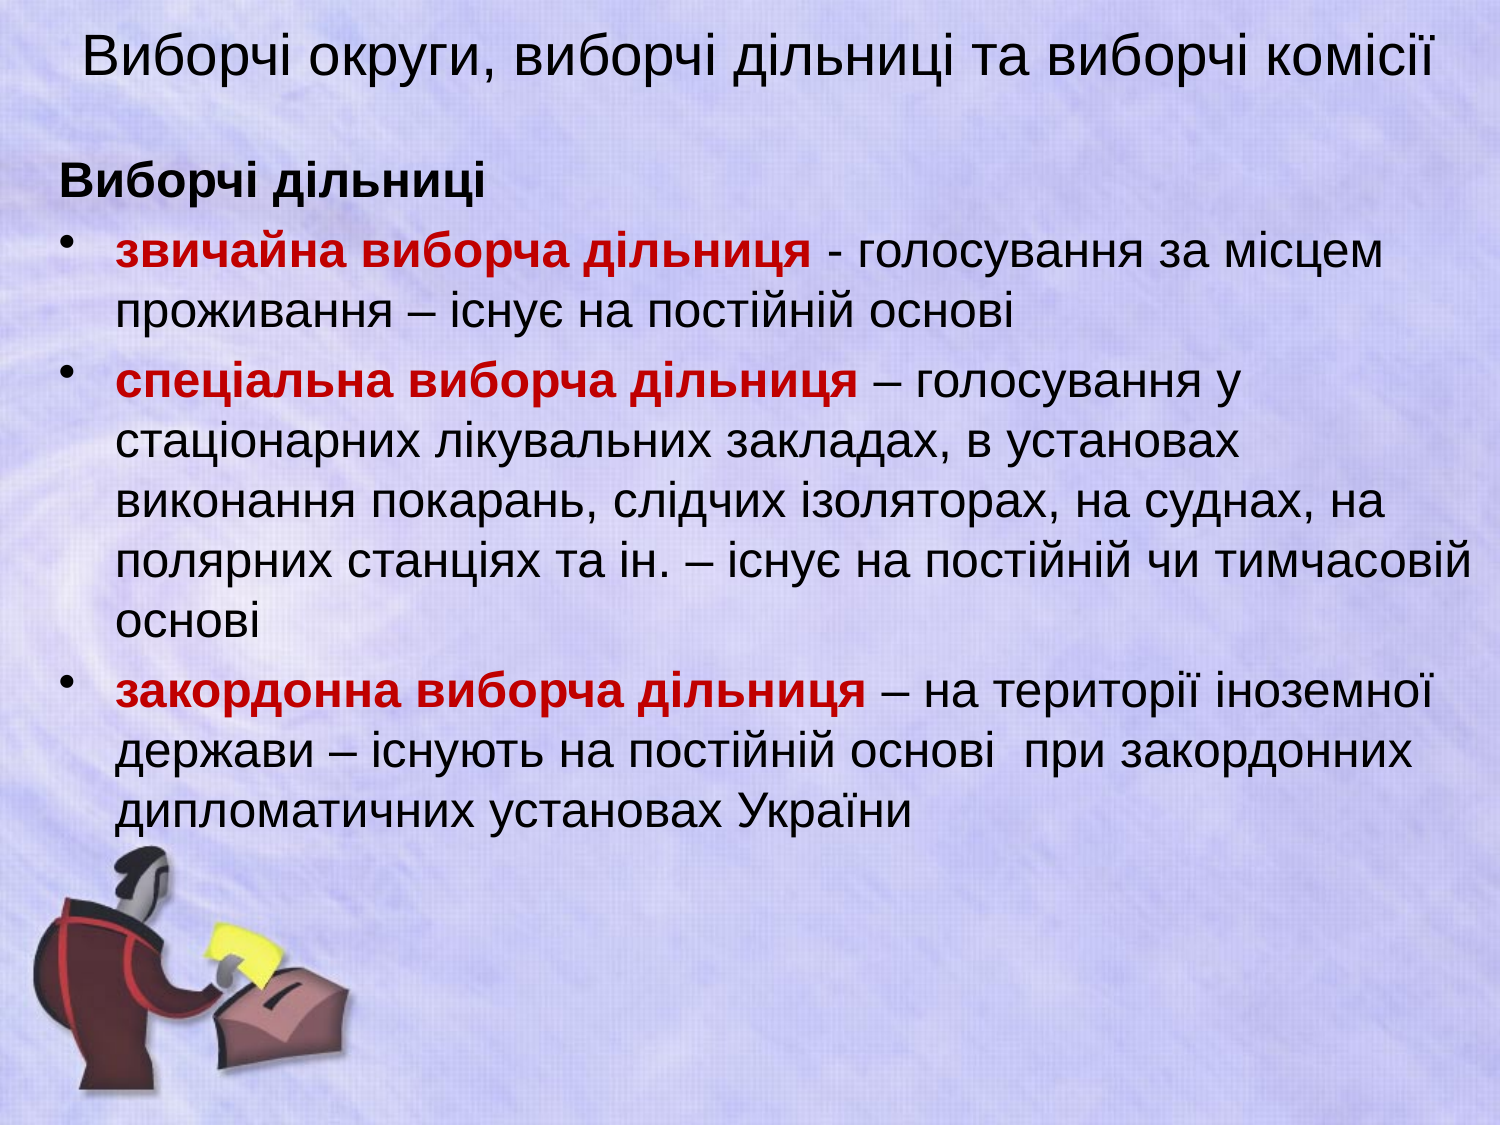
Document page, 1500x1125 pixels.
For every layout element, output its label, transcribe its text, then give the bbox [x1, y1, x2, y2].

picture [0, 0, 1500, 1125]
list Виборчі дільниці звичайна виборча дільниця - голосування за місцем проживання – існує на постійній основі спеціальна виборча дільниця – голосування у стаціонарних лікувальних закладах, в установах виконання покарань, слідчих ізоляторах, на суднах, на полярних станціях та ін. – існує на постійній чи тимчасовій основі закордонна виборча дільниця – на території іноземної держави – існують на постійній основі при закордонних дипломатичних установах України [43, 140, 1500, 942]
title Виборчі округи, виборчі дільниці та виборчі комісії [38, 45, 1480, 165]
